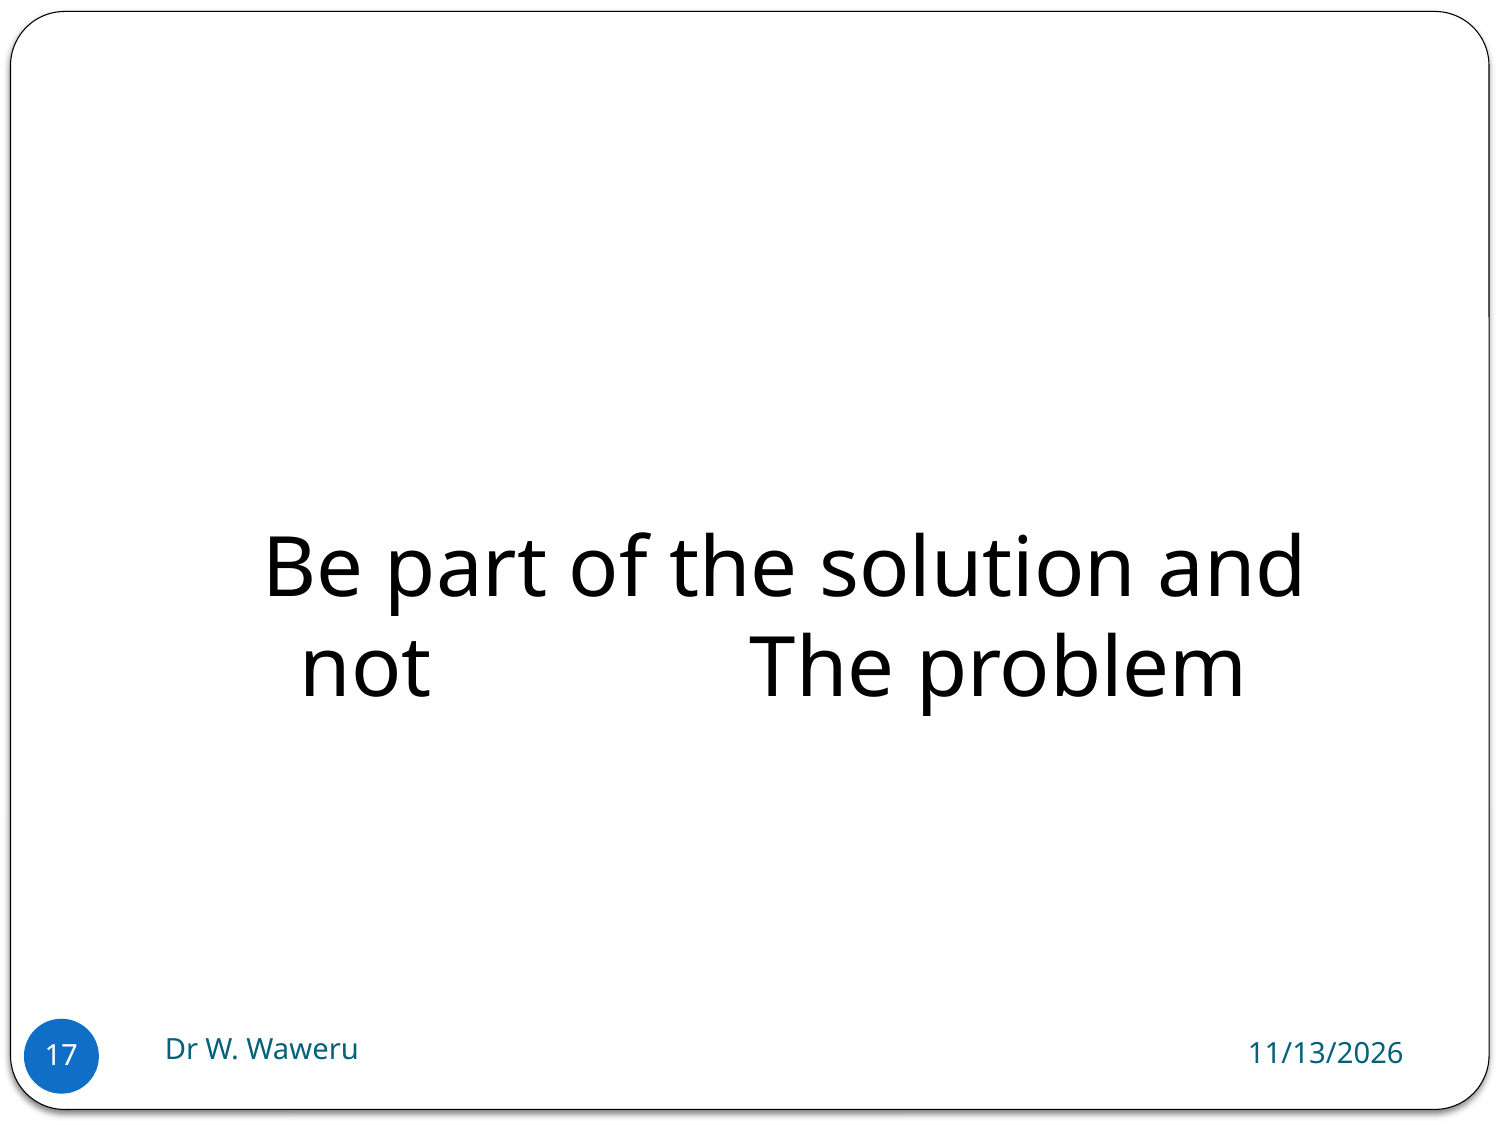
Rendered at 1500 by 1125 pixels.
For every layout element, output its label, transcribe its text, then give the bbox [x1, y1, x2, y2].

footer Dr W. Waweru [150, 1012, 800, 1088]
list Be part of the solution and not The problem [150, 237, 1425, 988]
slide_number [1012, 1015, 1419, 1094]
slide_number 17 [23, 1018, 99, 1094]
